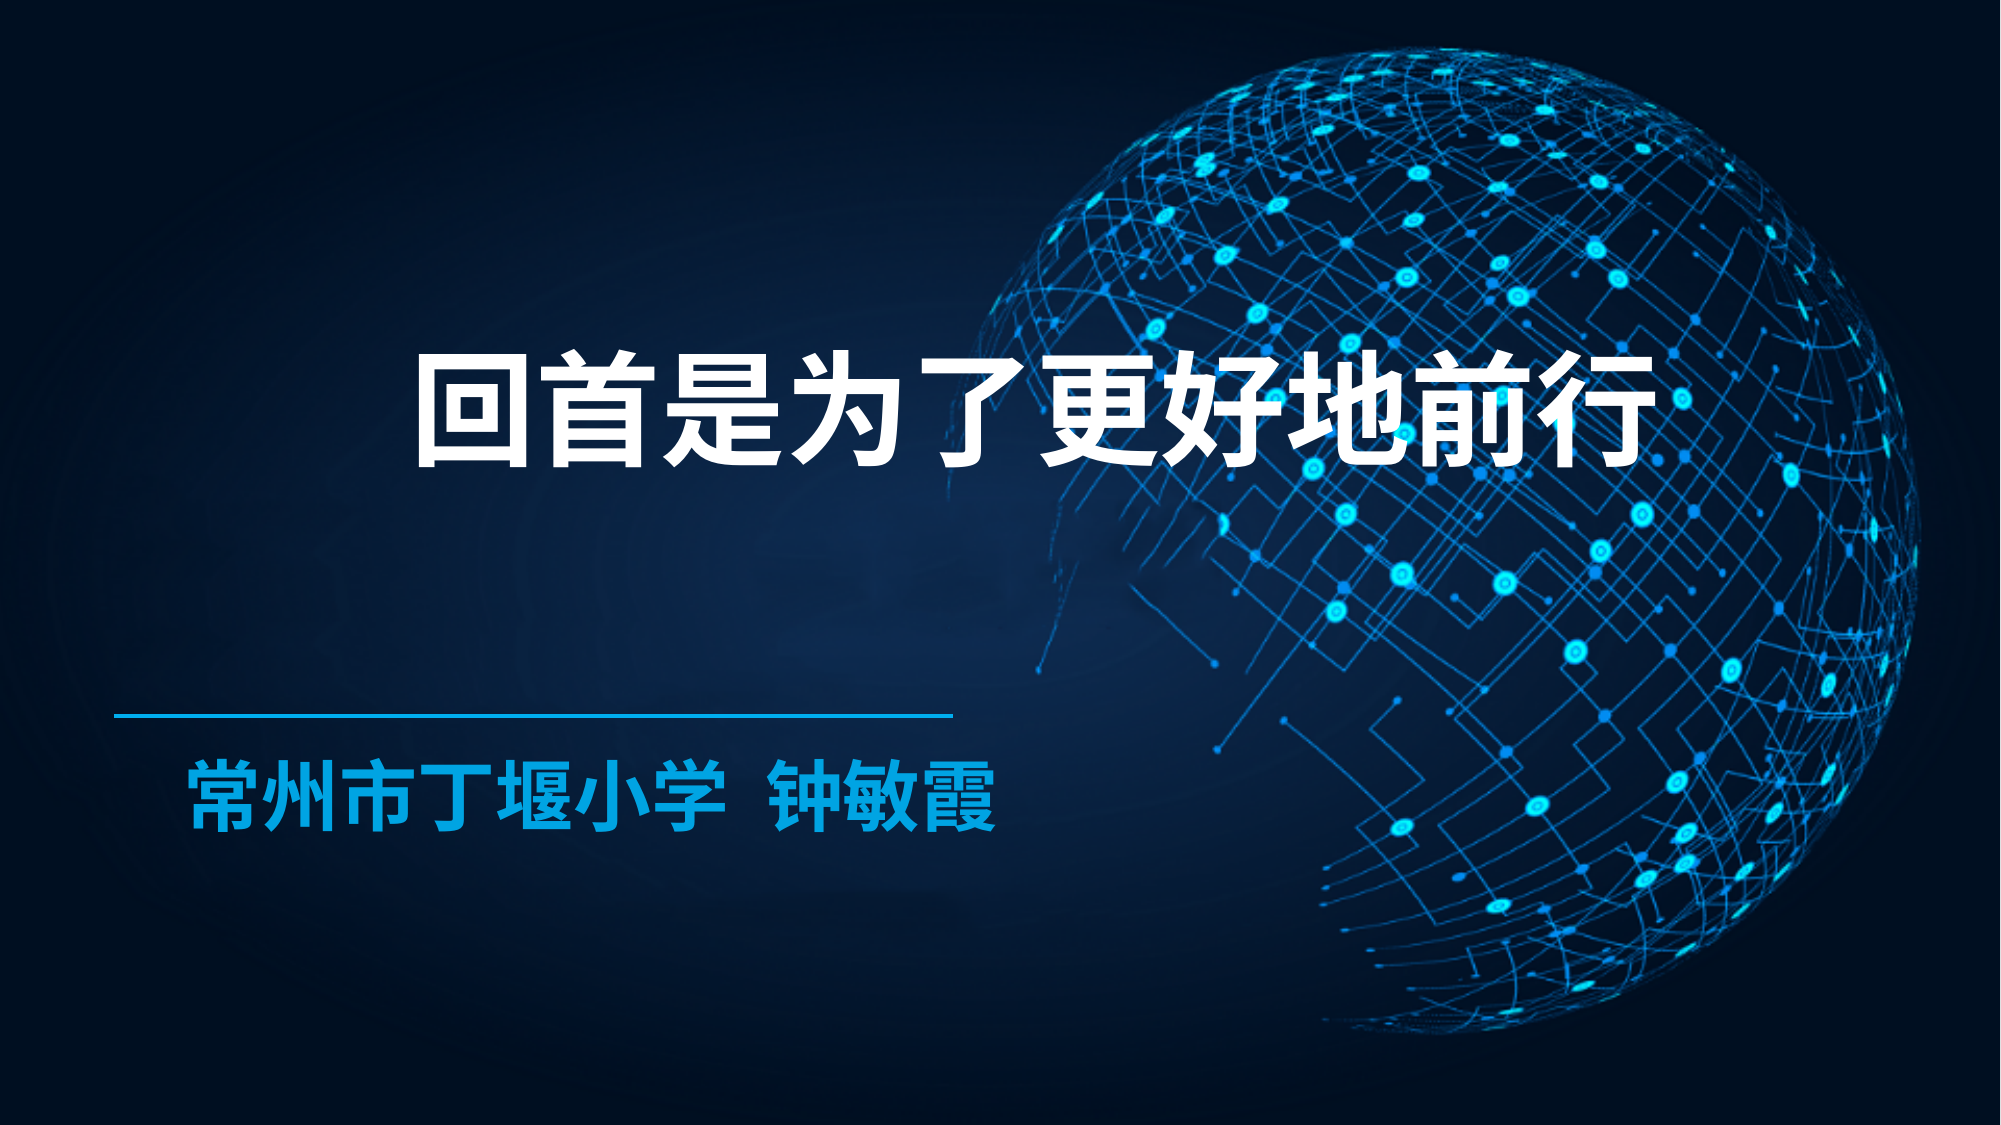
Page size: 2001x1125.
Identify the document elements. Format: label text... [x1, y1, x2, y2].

picture [0, 0, 2001, 1125]
subtitle 回首是为了更好地前行 [324, 0, 1676, 490]
picture [1676, 391, 1690, 407]
title 常州市丁堰小学 钟敏霞 [41, 721, 1015, 851]
